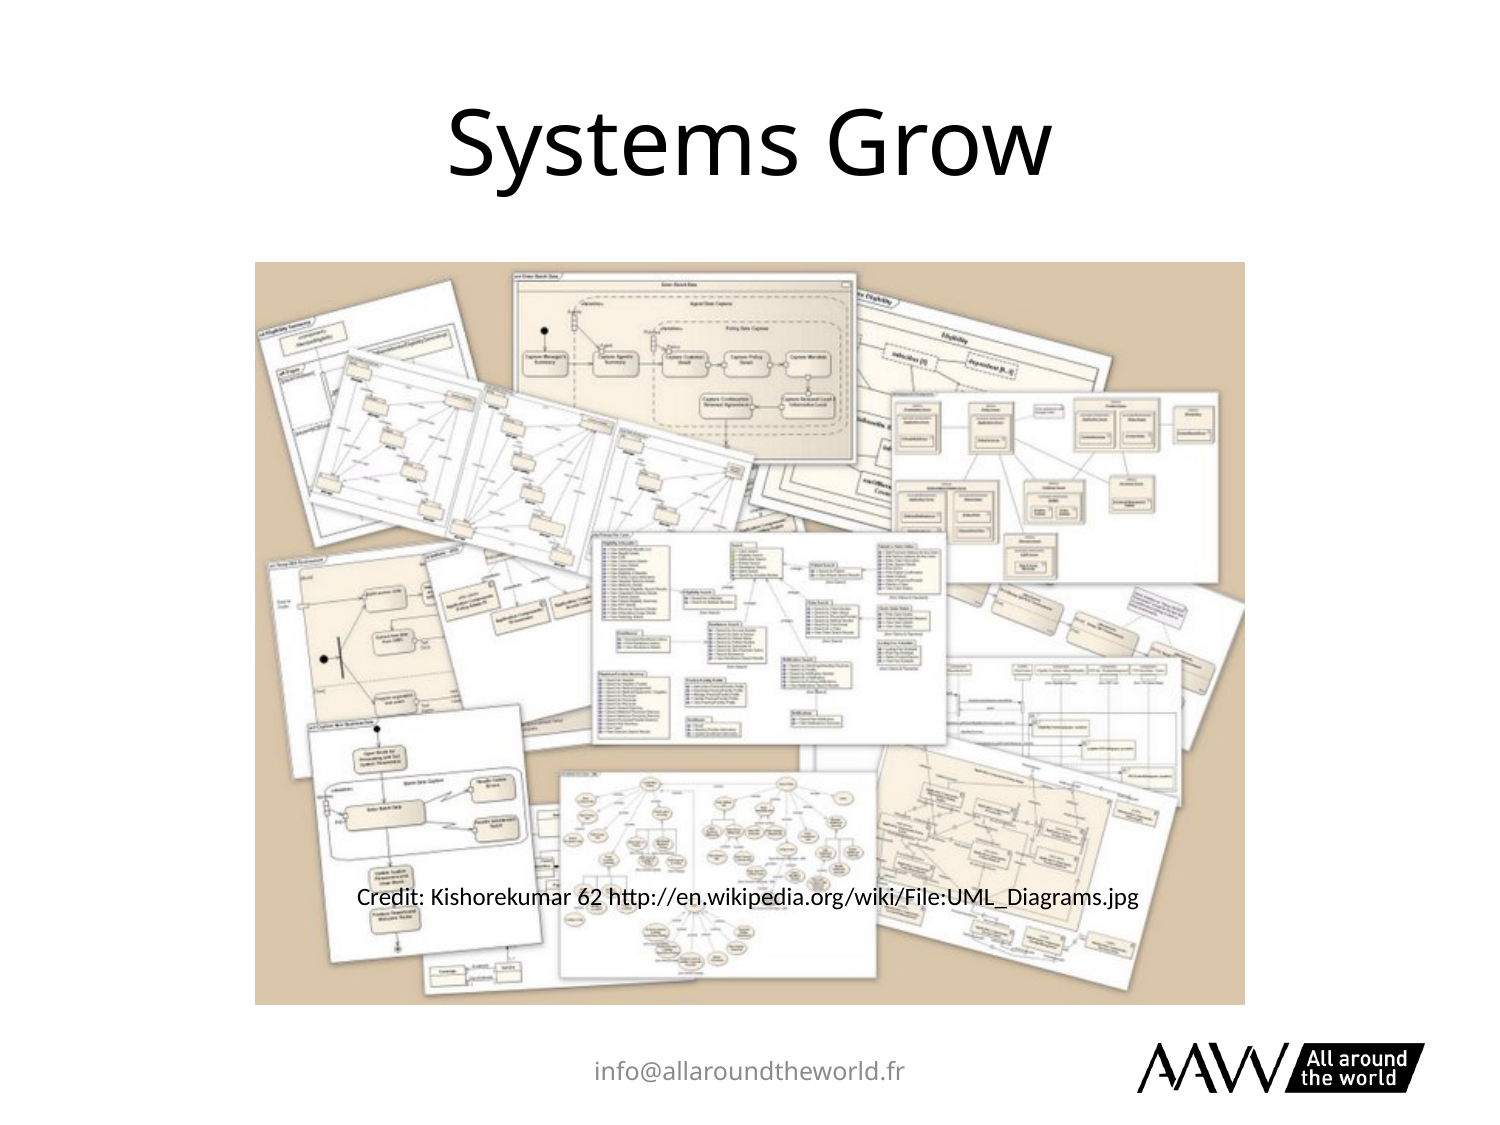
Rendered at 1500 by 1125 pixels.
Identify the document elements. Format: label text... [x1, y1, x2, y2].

picture [1136, 1042, 1425, 1093]
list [74, 262, 1426, 1006]
title Systems Grow [75, 45, 1425, 233]
footer info@allaroundtheworld.fr [512, 1042, 988, 1103]
